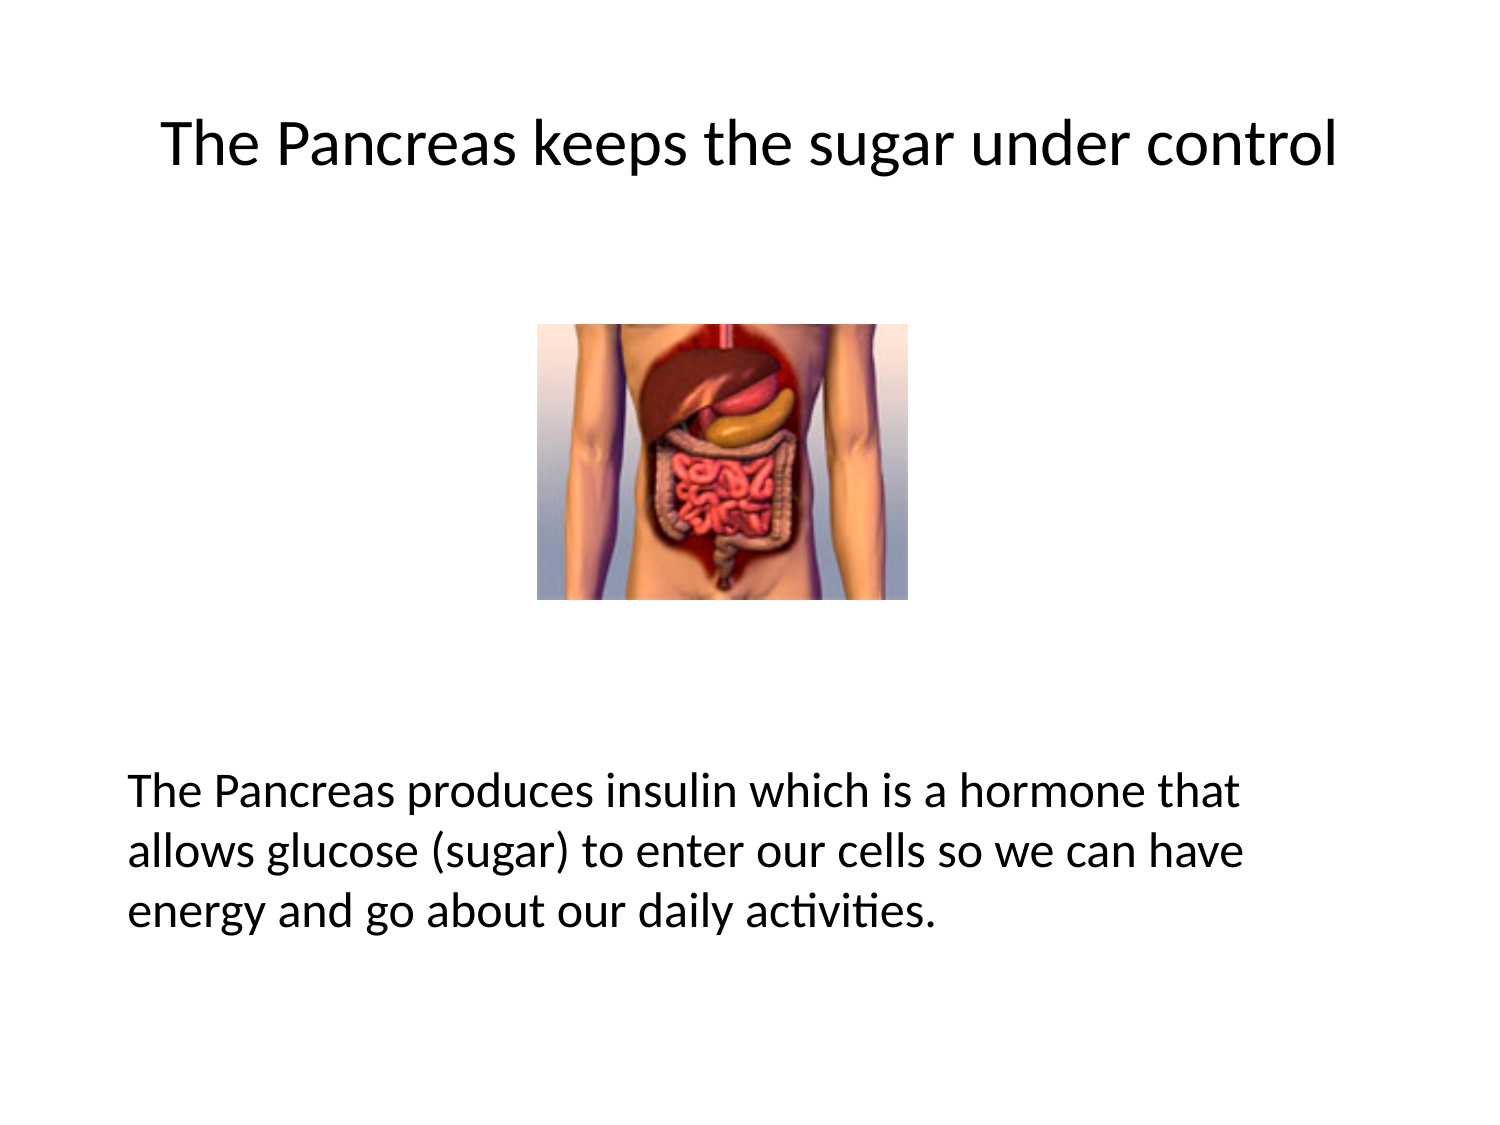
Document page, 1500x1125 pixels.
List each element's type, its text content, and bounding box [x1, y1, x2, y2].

text_box The Pancreas produces insulin which is a hormone that allows glucose (sugar) to enter our cells so we can have energy and go about our daily activities. [112, 749, 1363, 945]
title The Pancreas keeps the sugar under control [75, 45, 1425, 233]
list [537, 324, 909, 601]
